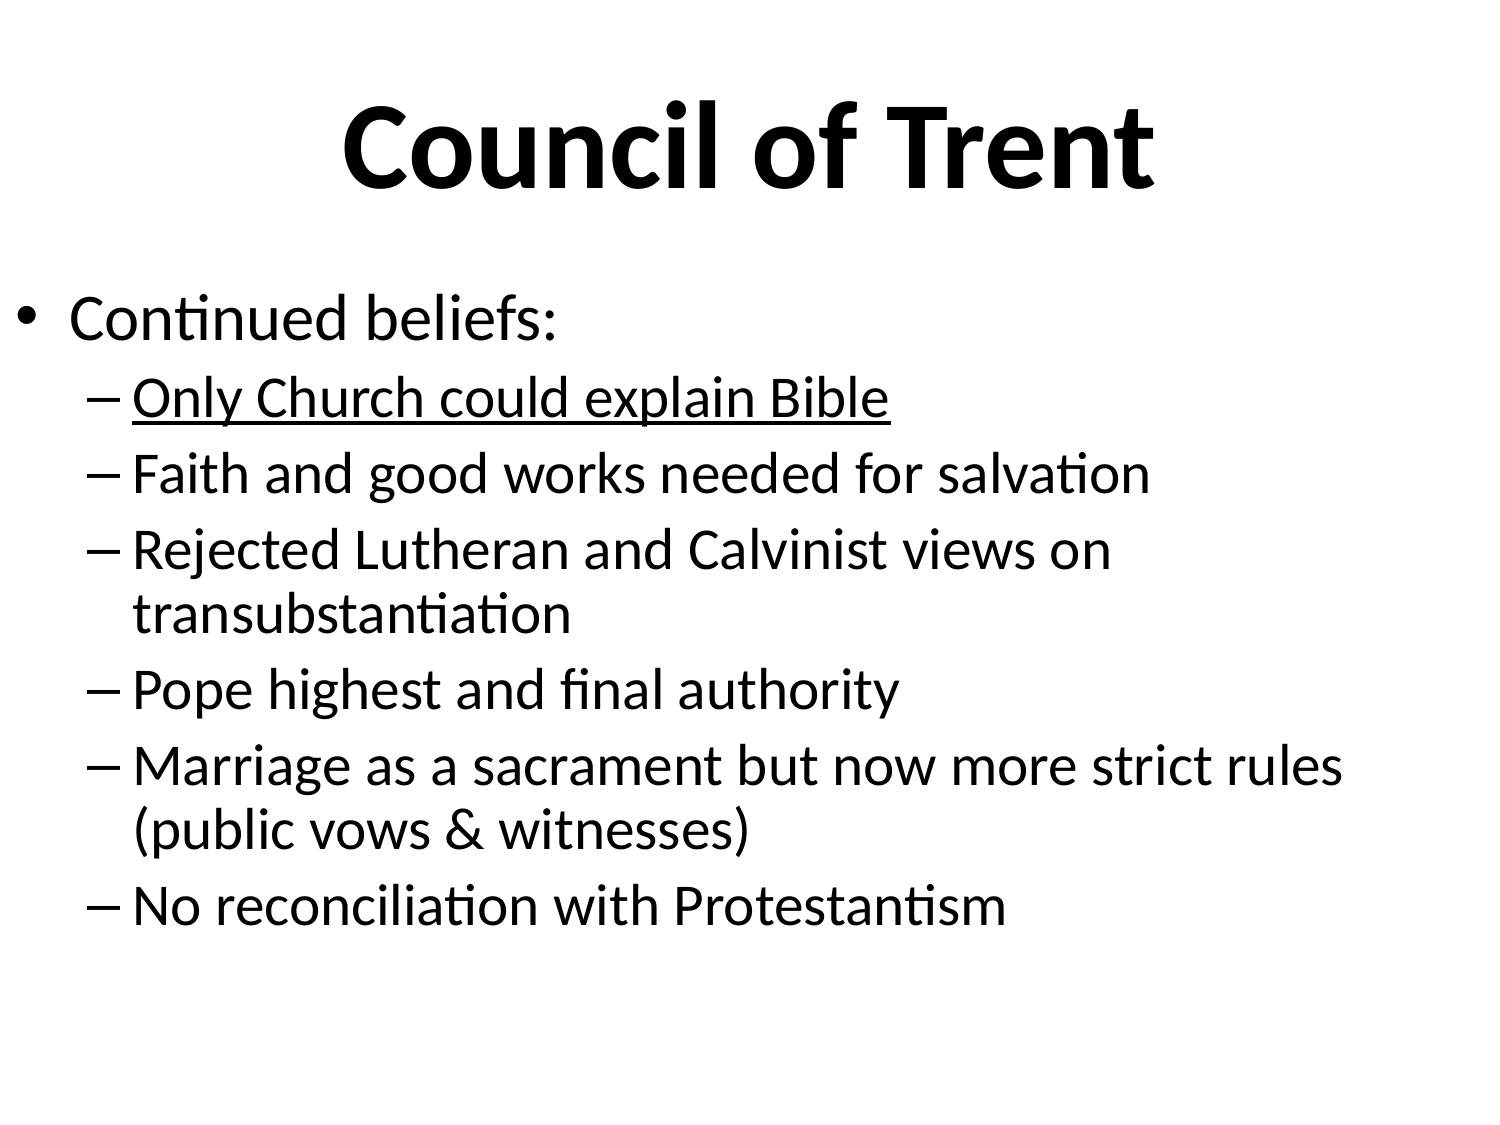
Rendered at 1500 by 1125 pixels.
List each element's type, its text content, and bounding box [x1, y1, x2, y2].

title Council of Trent [75, 45, 1425, 233]
list Continued beliefs: Only Church could explain Bible Faith and good works needed for salvation Rejected Lutheran and Calvinist views on transubstantiation Pope highest and final authority Marriage as a sacrament but now more strict rules (public vows & witnesses) No reconciliation with Protestantism [0, 275, 1444, 950]
